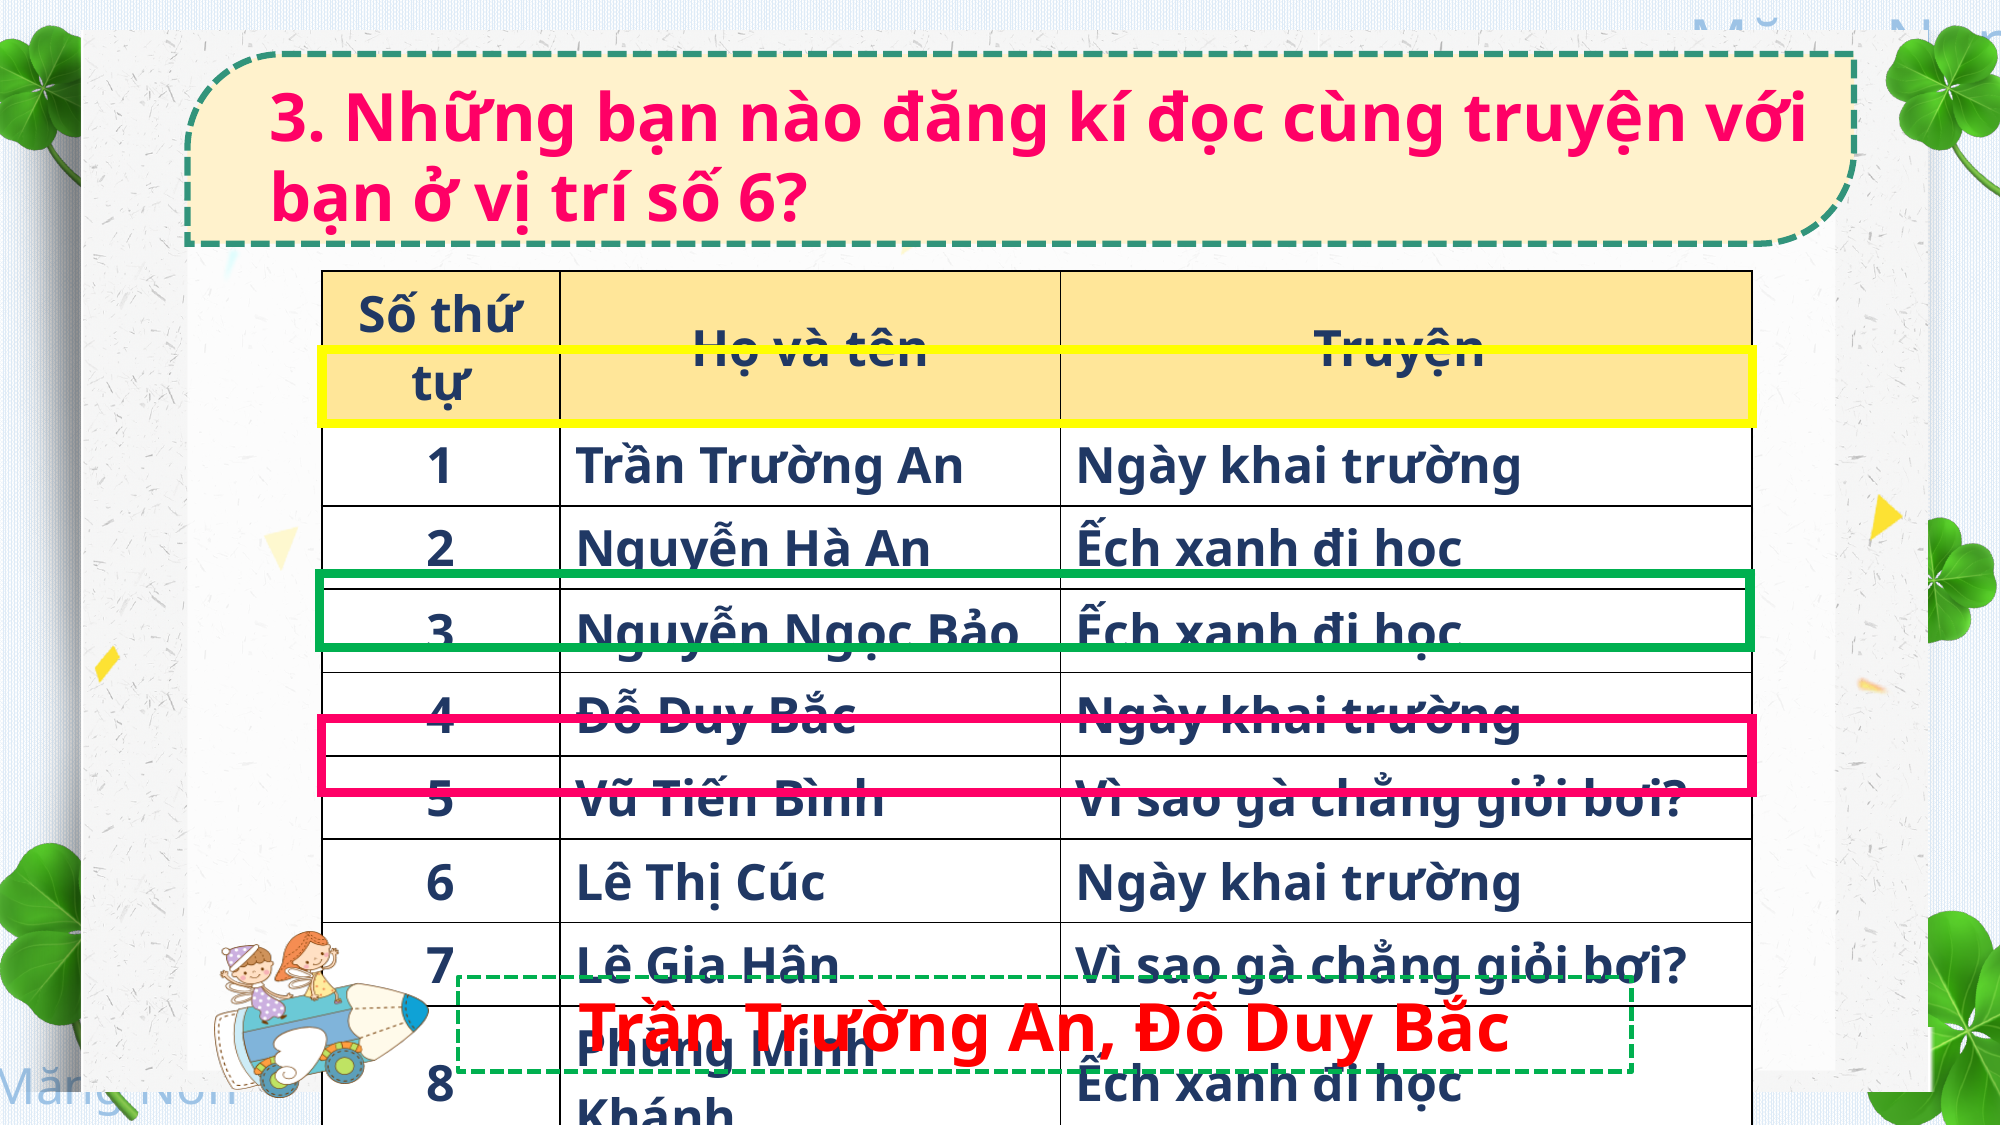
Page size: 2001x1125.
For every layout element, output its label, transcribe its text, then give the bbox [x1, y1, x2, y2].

table_header Truyện [1061, 272, 1751, 349]
table_cell Vũ Tiến Bình [561, 793, 1060, 838]
table_cell Vì sao gà chẳng giỏi bơi? [1061, 793, 1751, 838]
table_cell Ngày khai trường [1061, 840, 1751, 922]
table_cell Trần Trường An [561, 424, 1060, 505]
table_cell Vì sao gà chẳng giỏi bơi? [1061, 923, 1751, 1005]
table_cell 2 [323, 507, 559, 572]
text_box [186, 244, 1836, 1072]
table_header Họ và tên [561, 272, 1060, 349]
table_cell 5 [323, 793, 559, 838]
table_cell Nguyễn Hà An [561, 507, 1060, 572]
table_cell 4 [323, 673, 559, 718]
table_cell 3 [323, 648, 559, 672]
table_cell Nguyễn Ngọc Bảo [561, 648, 1060, 672]
table_cell Ngày khai trường [1061, 673, 1751, 718]
table_cell 8 [323, 1007, 559, 1125]
table_cell Đỗ Duy Bắc [561, 673, 1060, 718]
table_header Số thứ tự [323, 272, 559, 349]
table_cell Ngày khai trường [1061, 424, 1751, 505]
table_cell 1 [323, 424, 559, 505]
table_cell Phùng Minh Khánh [561, 1072, 1060, 1125]
table_cell Lê Thị Cúc [561, 840, 1060, 922]
table_cell Ếch xanh đi học [1061, 1007, 1751, 1125]
table_cell 7 [323, 923, 559, 1005]
table_cell Ếch xanh đi học [1061, 648, 1751, 672]
text_box [321, 349, 1753, 424]
text_box Trần Trường An, Đỗ Duy Bắc [458, 977, 1632, 1072]
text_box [187, 54, 1855, 244]
text_box [321, 718, 1753, 793]
table_cell 6 [323, 840, 559, 922]
text_box [319, 572, 1751, 648]
table_cell Ếch xanh đi học [1061, 507, 1751, 572]
picture [0, 0, 2001, 1125]
table_cell Lê Gia Hân [561, 923, 1060, 977]
